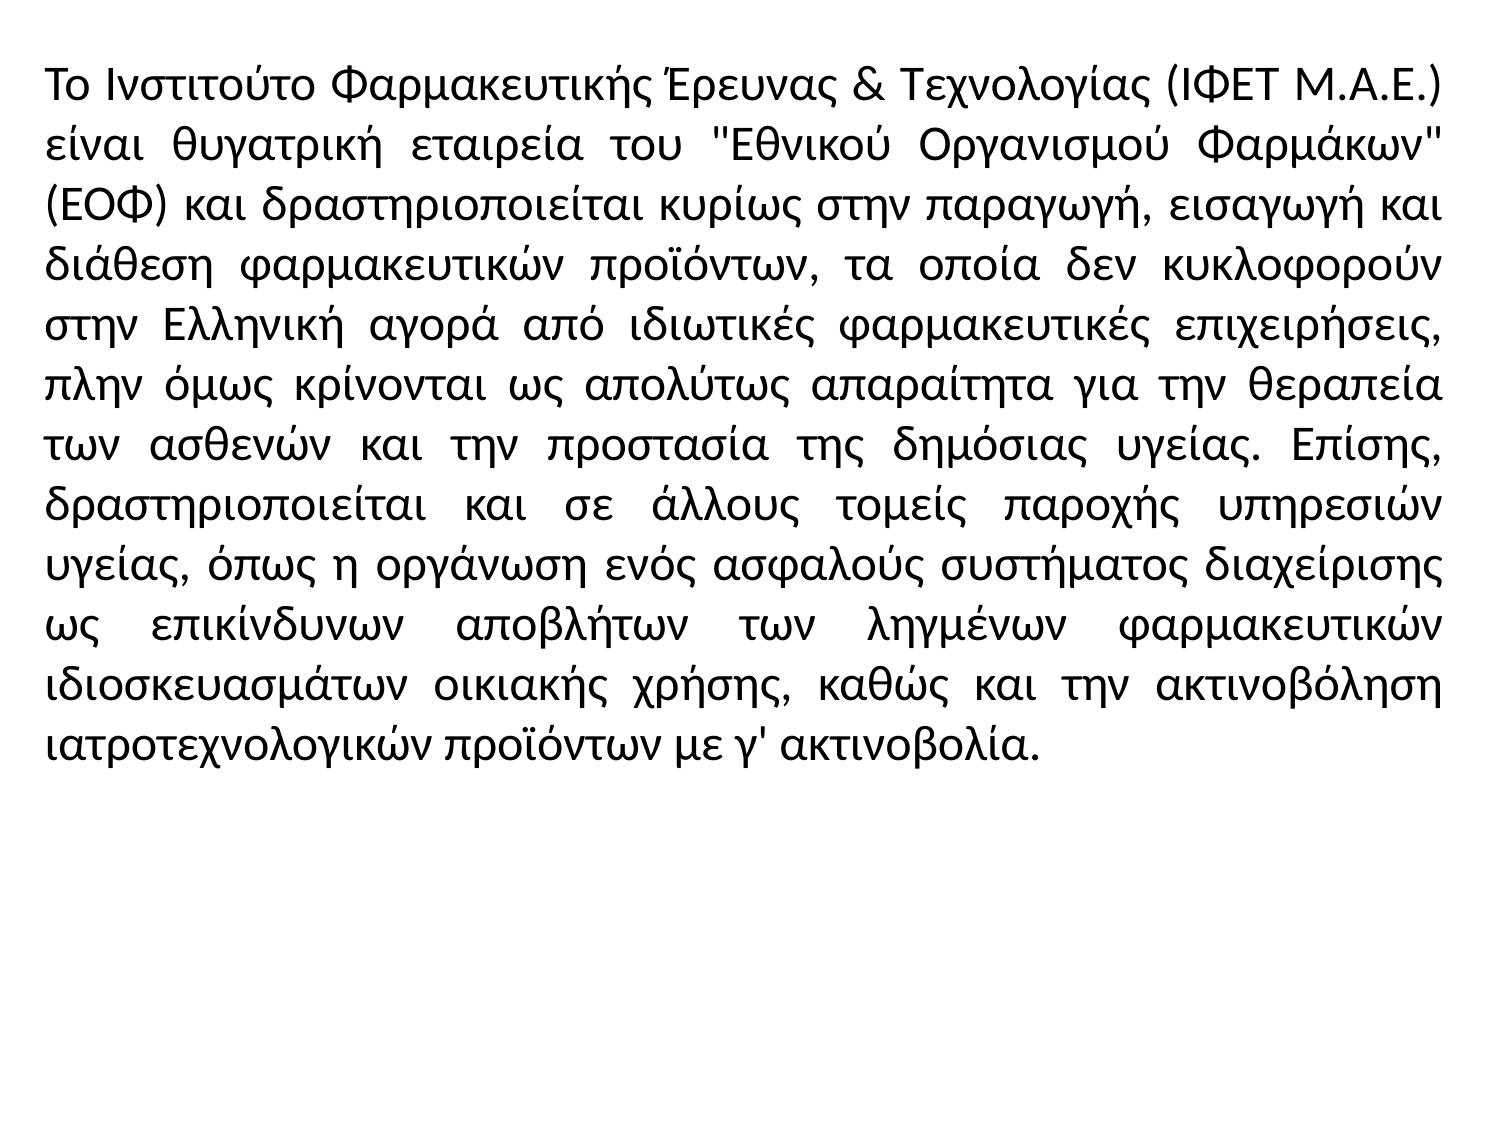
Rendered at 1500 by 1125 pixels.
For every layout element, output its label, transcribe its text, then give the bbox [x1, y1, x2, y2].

subtitle Το Ινστιτούτο Φαρμακευτικής Έρευνας & Τεχνολογίας (ΙΦΕΤ Μ.Α.Ε.) είναι θυγατρική εταιρεία του "Εθνικού Οργανισμού Φαρμάκων" (ΕΟΦ) και δραστηριοποιείται κυρίως στην παραγωγή, εισαγωγή και διάθεση φαρμακευτικών προϊόντων, τα οποία δεν κυκλοφορούν στην Ελληνική αγορά από ιδιωτικές φαρμακευτικές επιχειρήσεις, πλην όμως κρίνονται ως απολύτως απαραίτητα για την θεραπεία των ασθενών και την προστασία της δημόσιας υγείας. Επίσης, δραστηριοποιείται και σε άλλους τομείς παροχής υπηρεσιών υγείας, όπως η οργάνωση ενός ασφαλούς συστήματος διαχείρισης ως επικίνδυνων αποβλήτων των ληγμένων φαρμακευτικών ιδιοσκευασμάτων οικιακής χρήσης, καθώς και την ακτινοβόληση ιατροτεχνολογικών προϊόντων με γ' ακτινοβολία. [29, 42, 1459, 1094]
